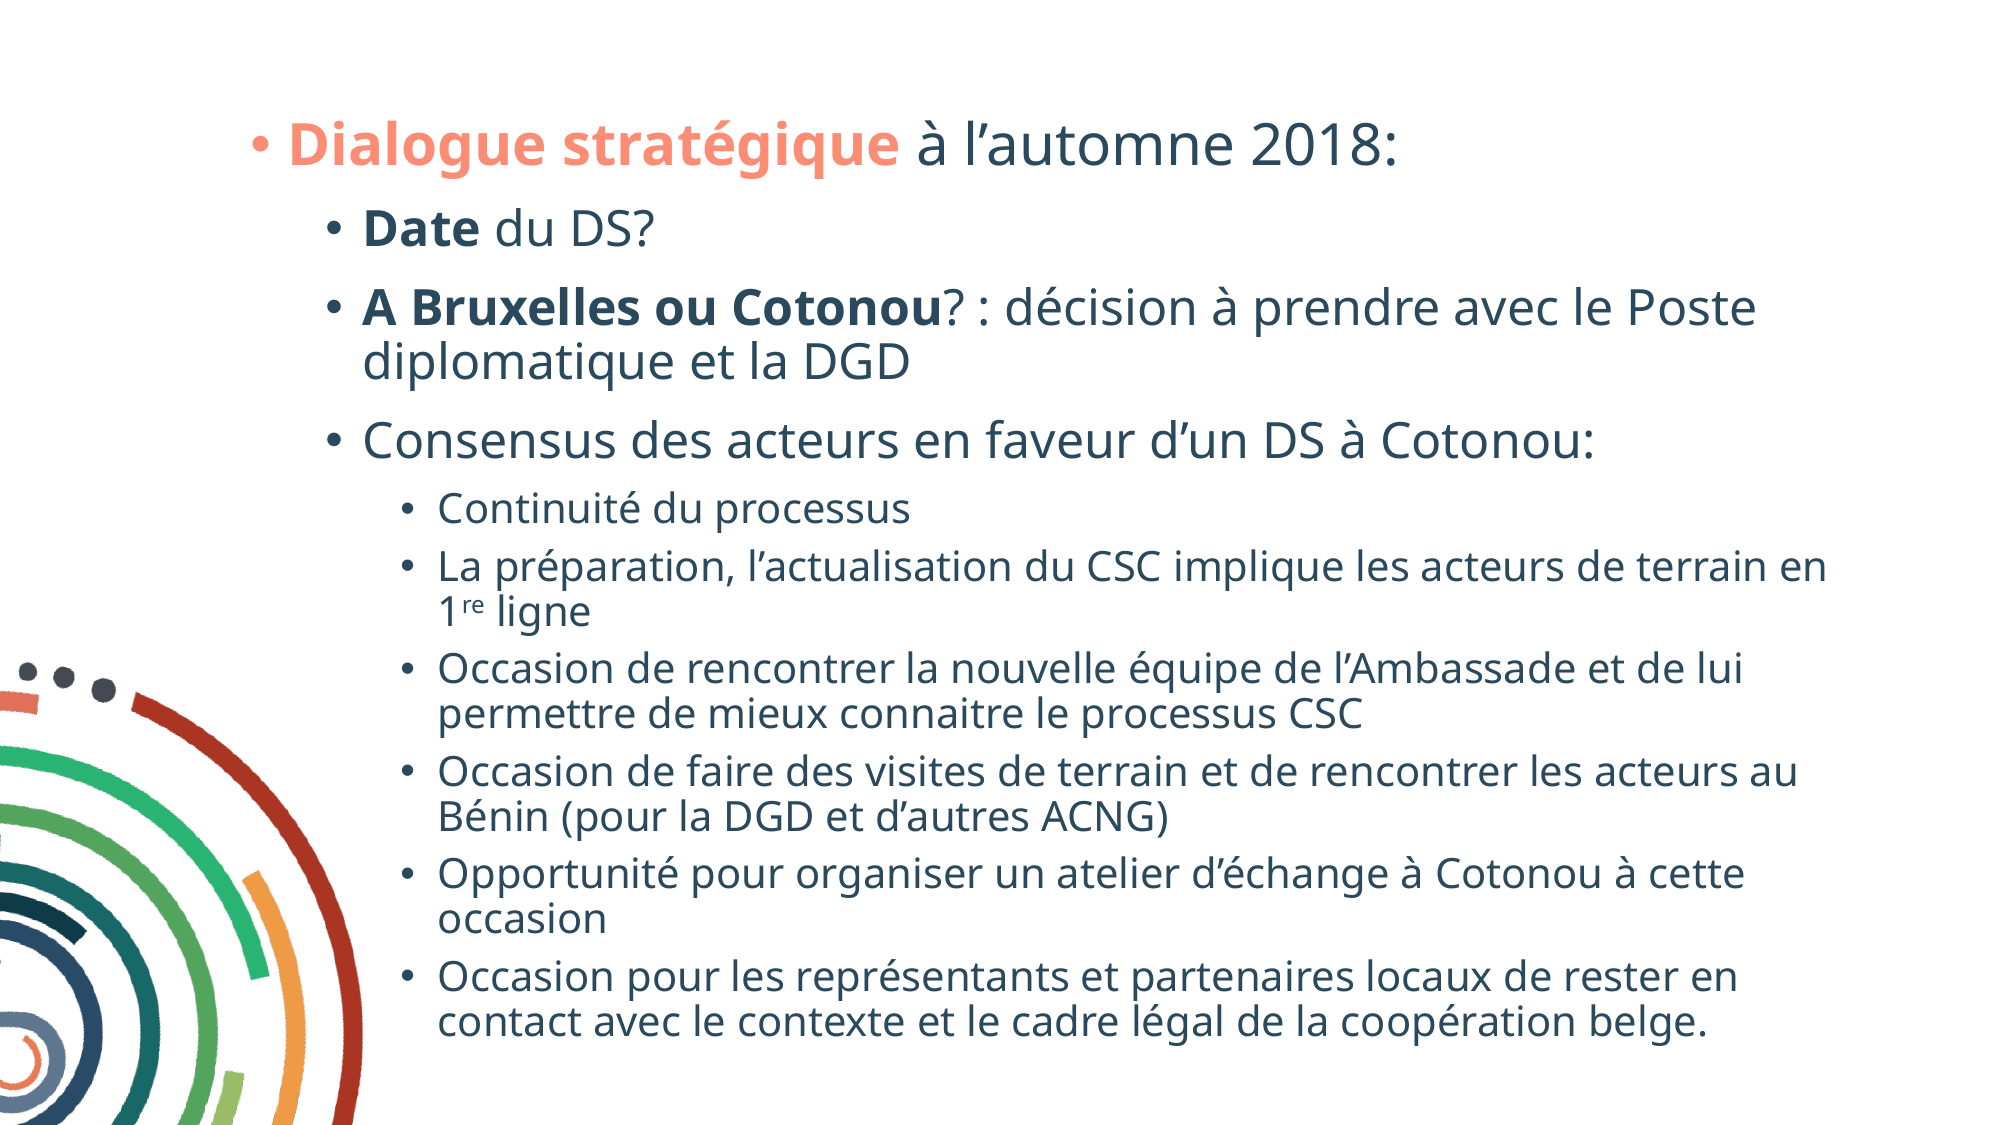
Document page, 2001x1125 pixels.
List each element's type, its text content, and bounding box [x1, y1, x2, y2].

picture [0, 652, 465, 1125]
list Dialogue stratégique à l’automne 2018: Date du DS? A Bruxelles ou Cotonou? : décision à prendre avec le Poste diplomatique et la DGD Consensus des acteurs en faveur d’un DS à Cotonou: Continuité du processus La préparation, l’actualisation du CSC implique les acteurs de terrain en 1re ligne Occasion de rencontrer la nouvelle équipe de l’Ambassade et de lui permettre de mieux connaitre le processus CSC Occasion de faire des visites de terrain et de rencontrer les acteurs au Bénin (pour la DGD et d’autres ACNG) Opportunité pour organiser un atelier d’échange à Cotonou à cette occasion Occasion pour les représentants et partenaires locaux de rester en contact avec le contexte et le cadre légal de la coopération belge. [160, 107, 1875, 906]
